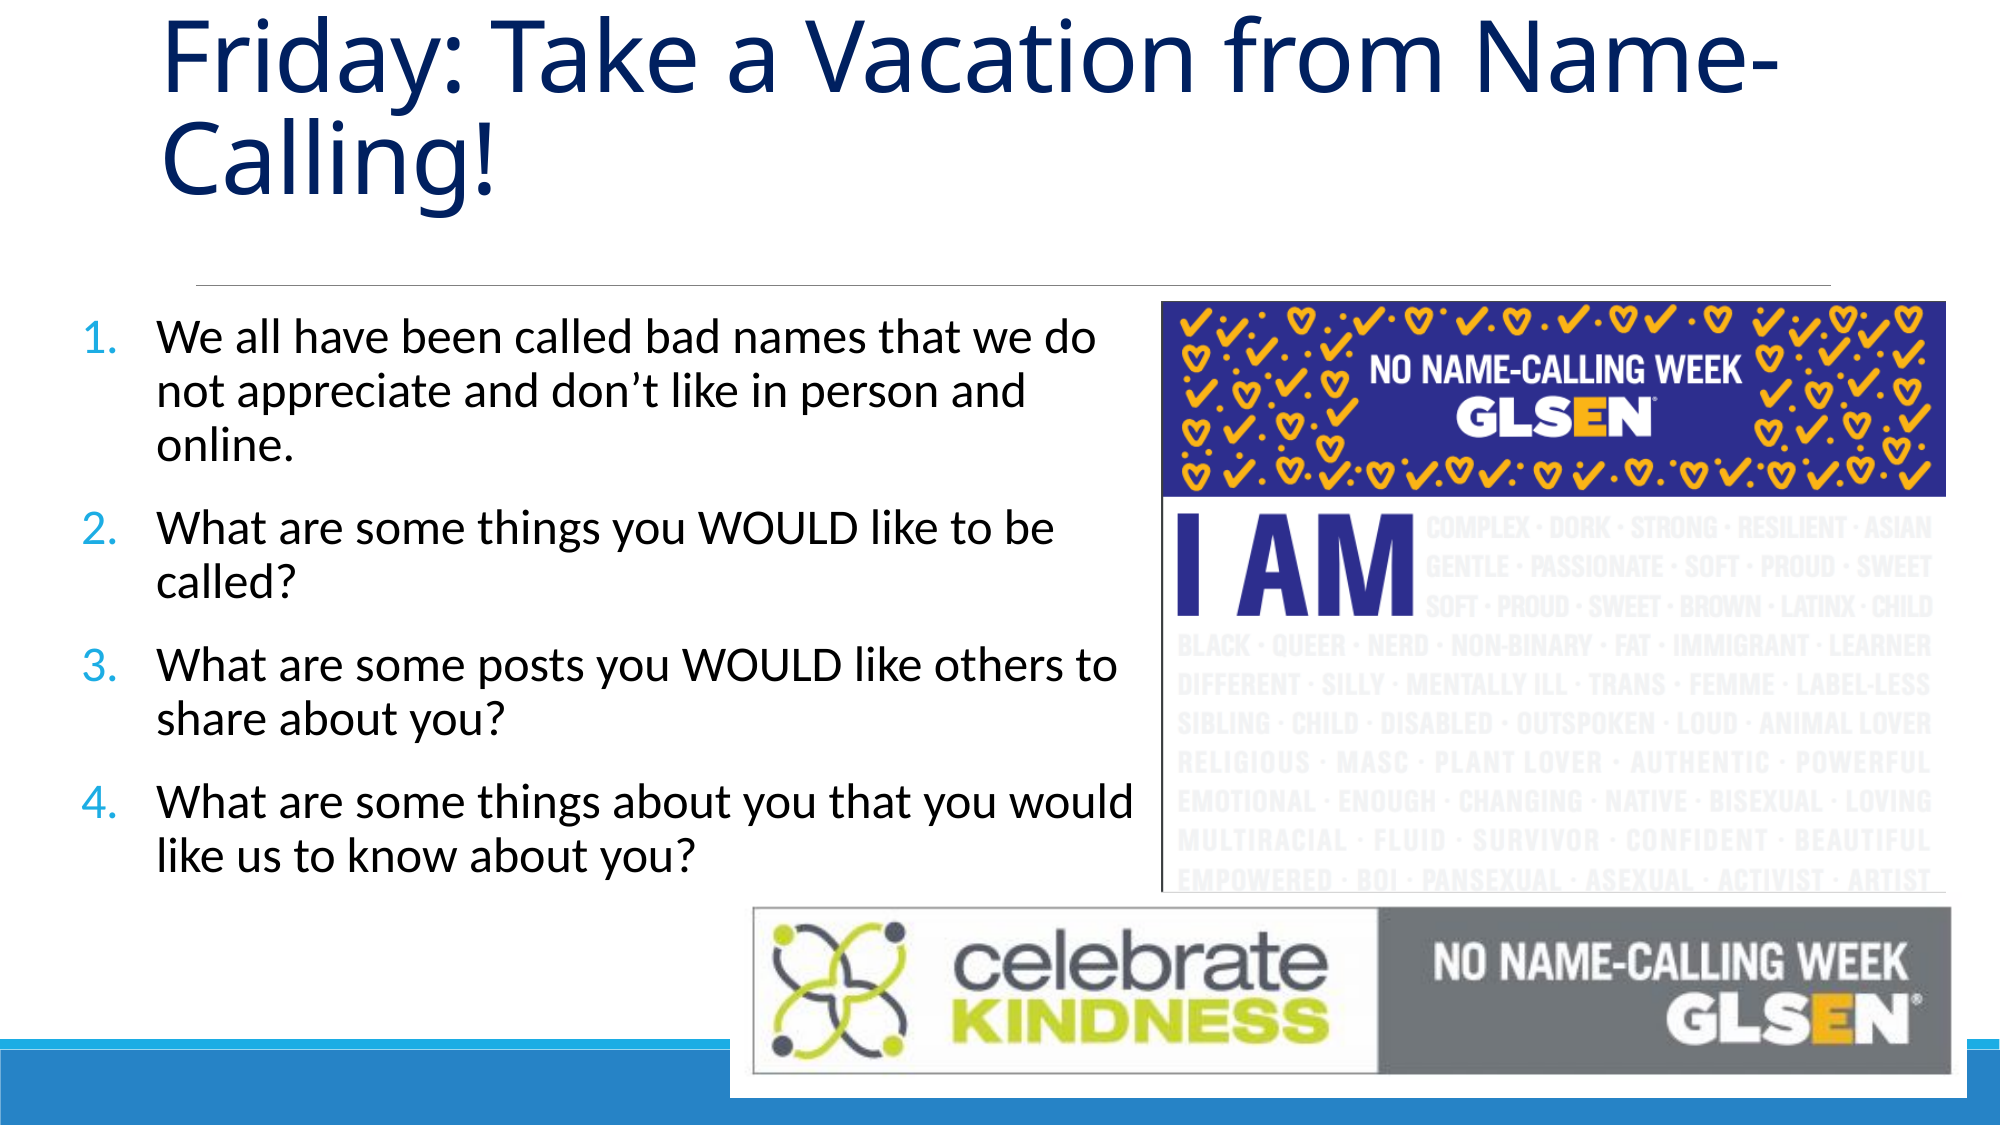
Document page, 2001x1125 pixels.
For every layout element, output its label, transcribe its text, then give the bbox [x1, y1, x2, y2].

picture [729, 300, 1967, 1099]
list We all have been called bad names that we do not appreciate and don’t like in person and online. What are some things you WOULD like to be called? What are some posts you WOULD like others to share about you? What are some things about you that you would like us to know about you? [81, 302, 1141, 963]
title Friday: Take a Vacation from Name-Calling! [144, 105, 1891, 223]
